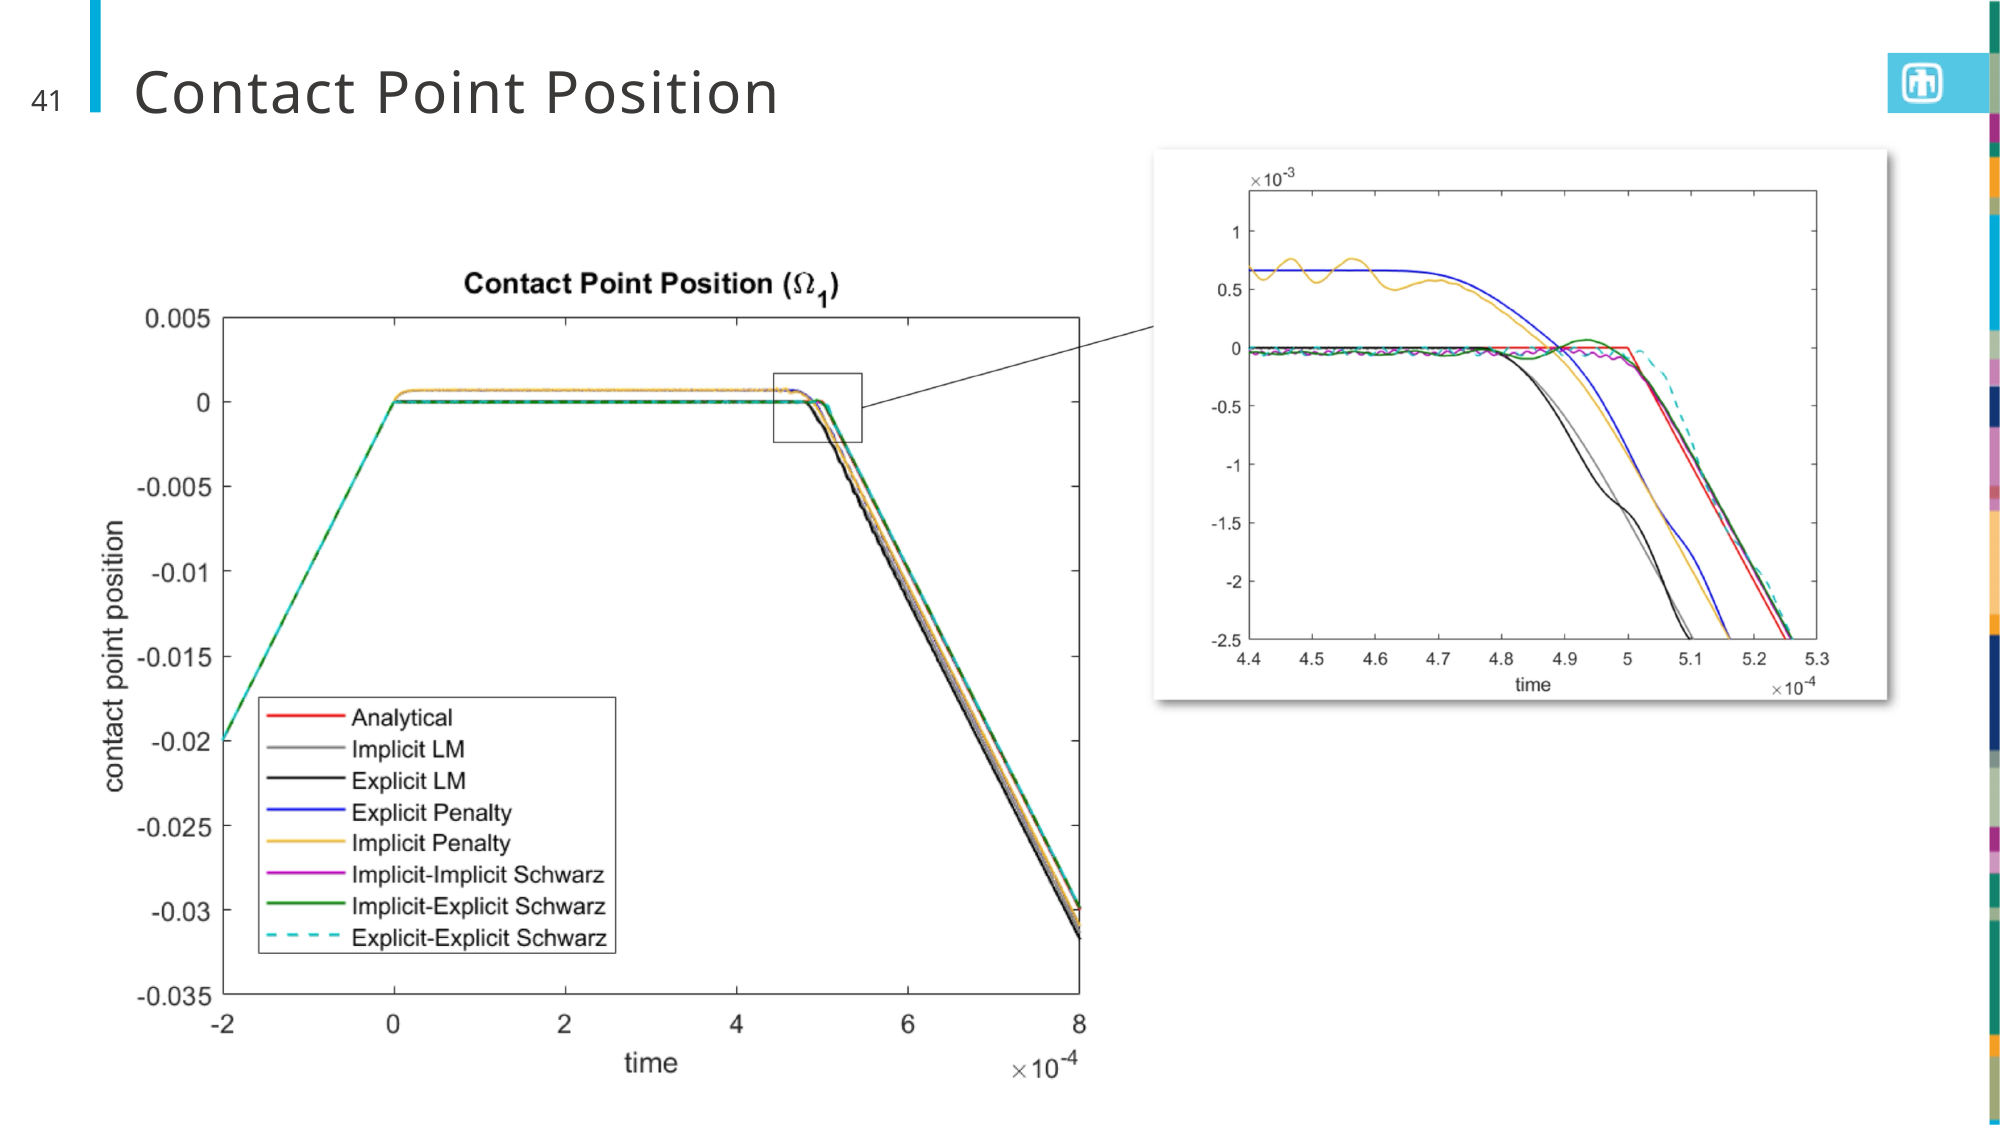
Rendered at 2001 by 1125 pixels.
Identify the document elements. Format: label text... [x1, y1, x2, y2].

title Contact Point Position [118, 58, 1769, 128]
text_box 41 [10, 71, 80, 132]
picture [1990, 330, 1999, 1120]
picture [92, 131, 1902, 1112]
picture [1901, 62, 1944, 104]
picture [1990, 1, 1999, 215]
